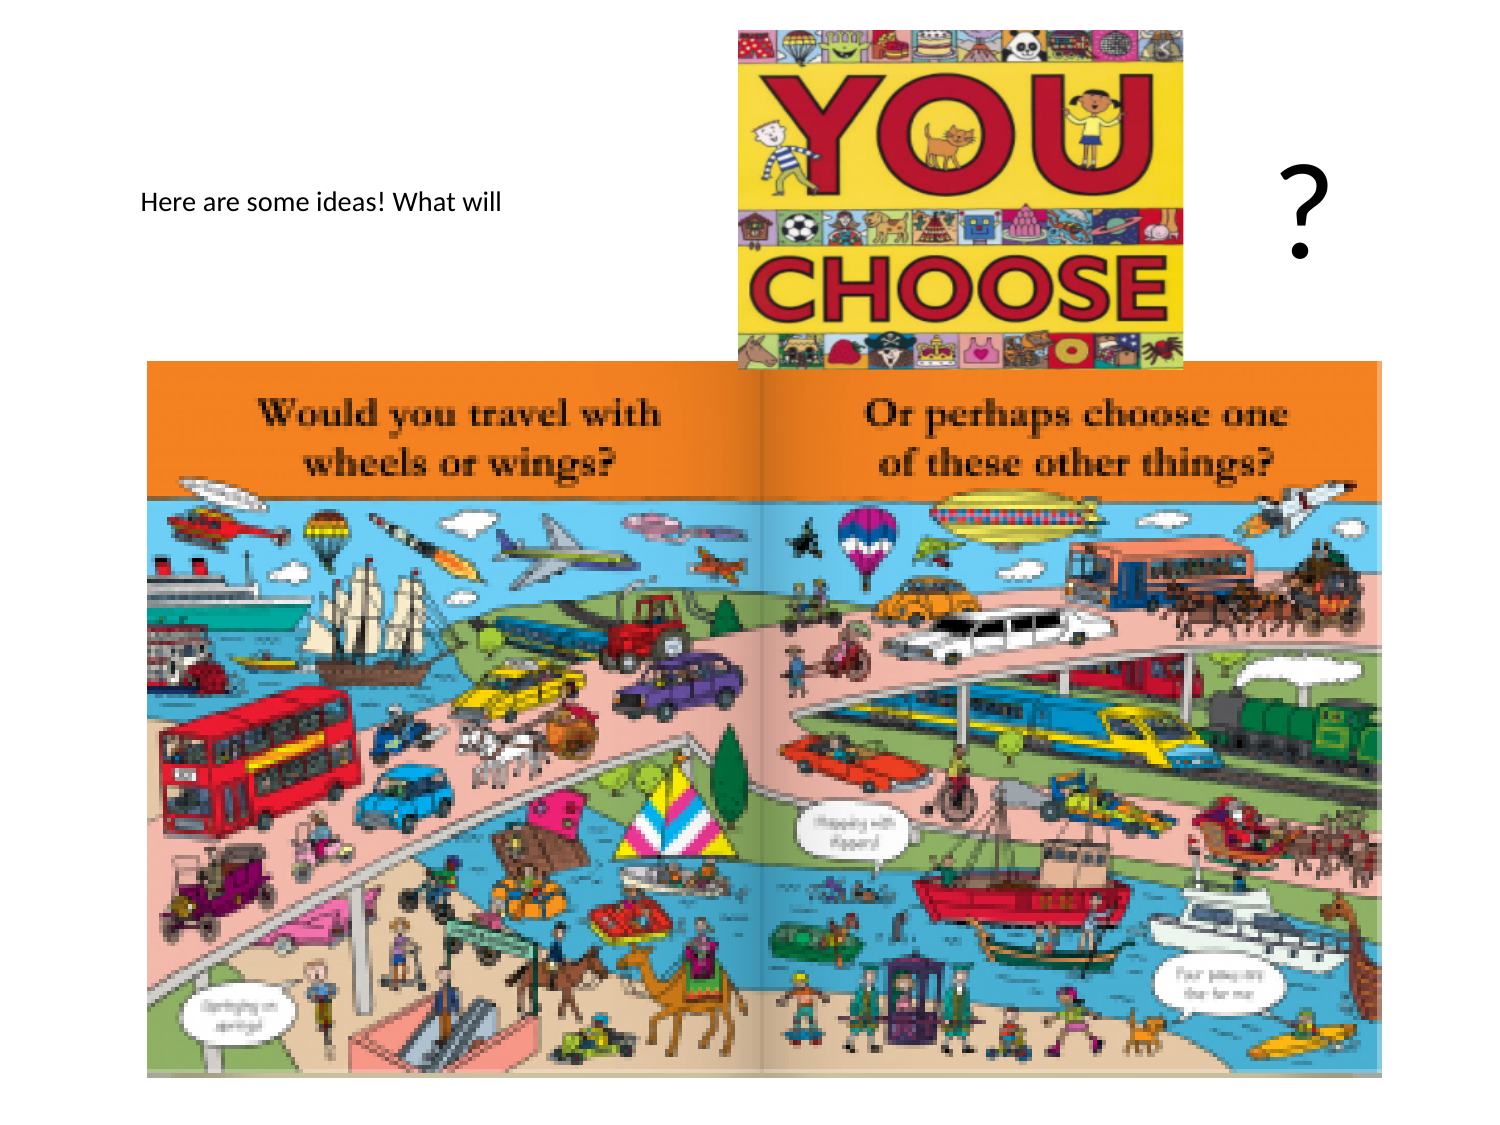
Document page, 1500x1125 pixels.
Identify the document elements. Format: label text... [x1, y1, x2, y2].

title Here are some ideas! What will [100, 140, 732, 260]
text_box ? [1257, 113, 1365, 294]
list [147, 361, 1383, 1078]
picture [737, 30, 1184, 370]
